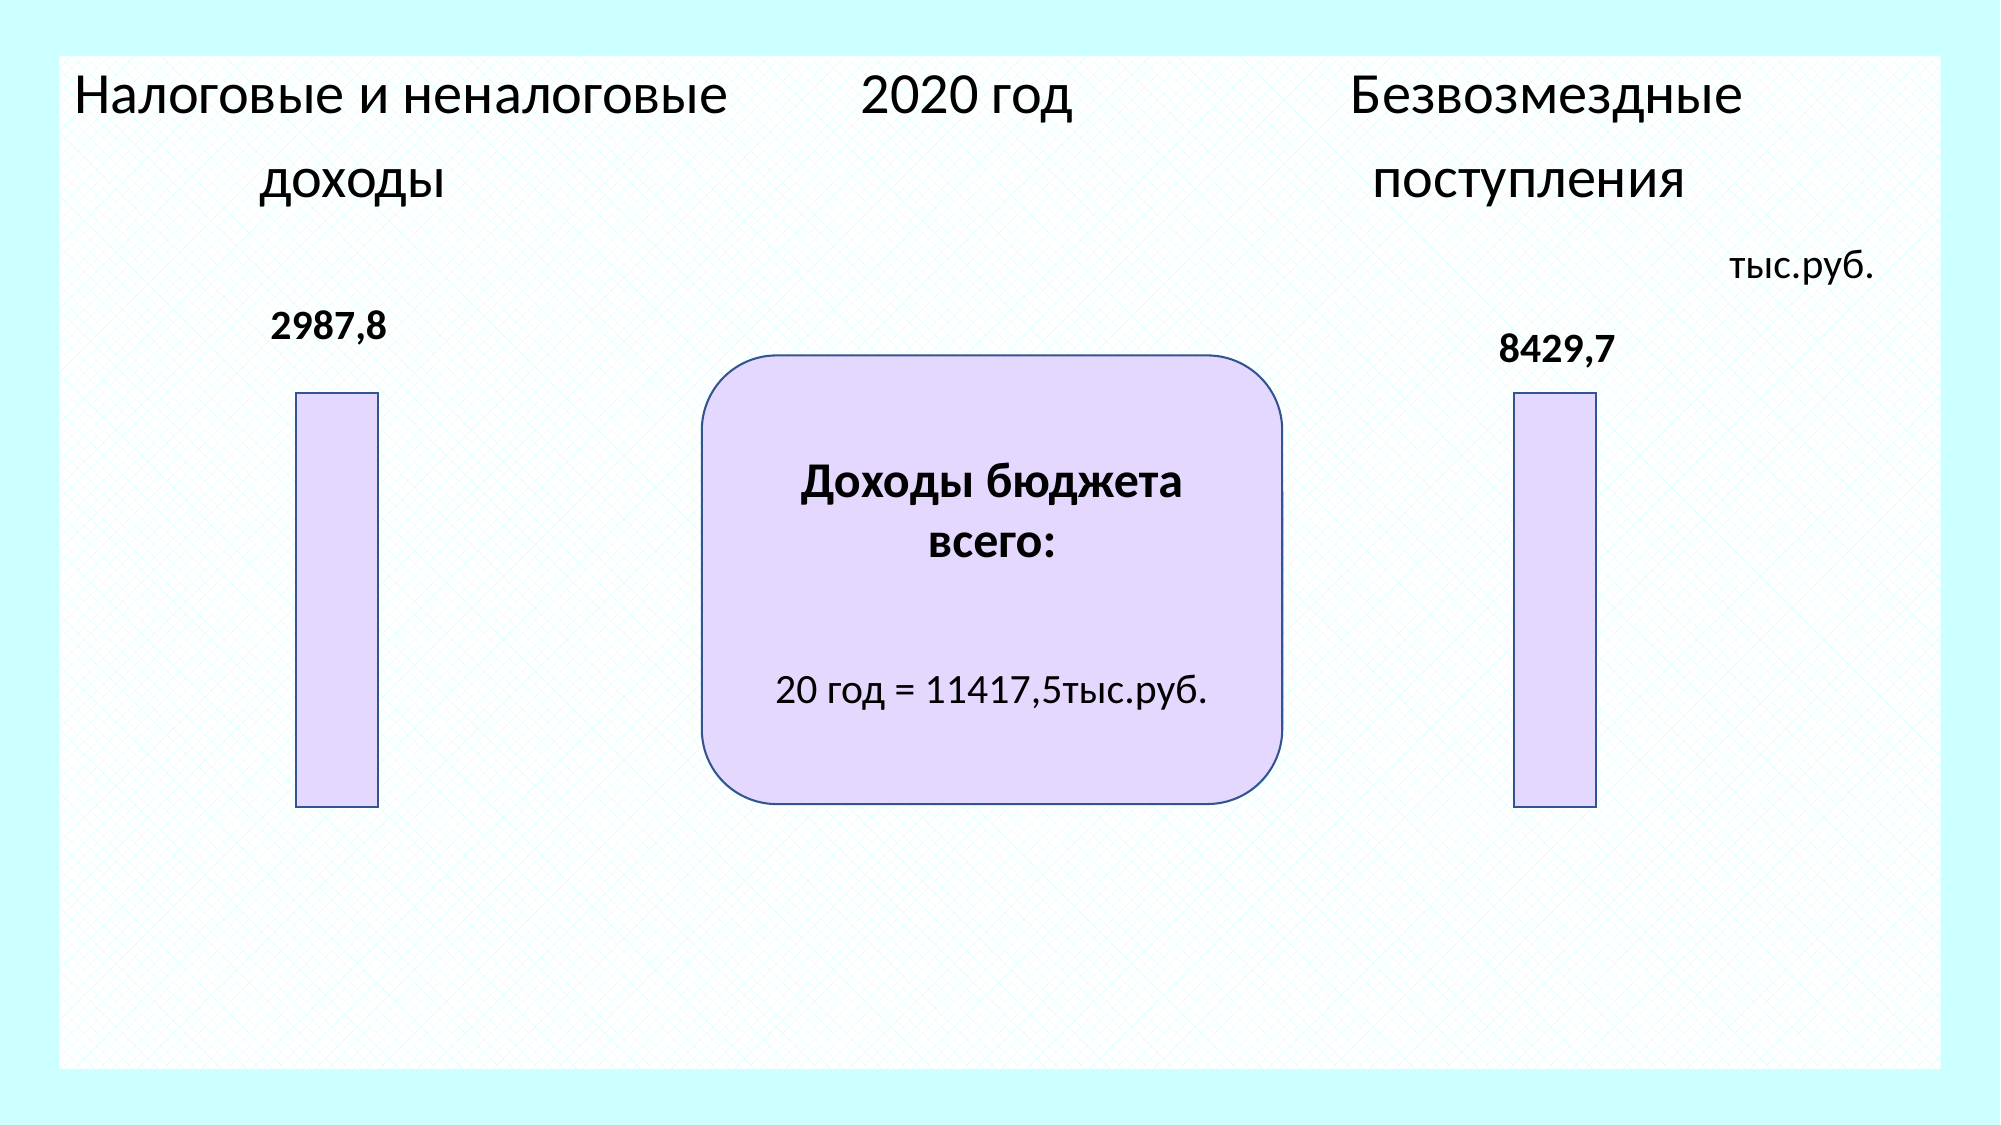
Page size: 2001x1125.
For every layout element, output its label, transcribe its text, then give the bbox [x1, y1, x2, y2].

text_box 2987,8 [215, 288, 443, 356]
text_box тыс.руб. [1041, 220, 1898, 887]
text_box [295, 392, 379, 808]
list Налоговые и неналоговые 2020 год Безвозмездные доходы поступления [59, 55, 1941, 1070]
text_box Доходы бюджета всего: 20 год = 11417,5тыс.руб. [700, 354, 1284, 806]
